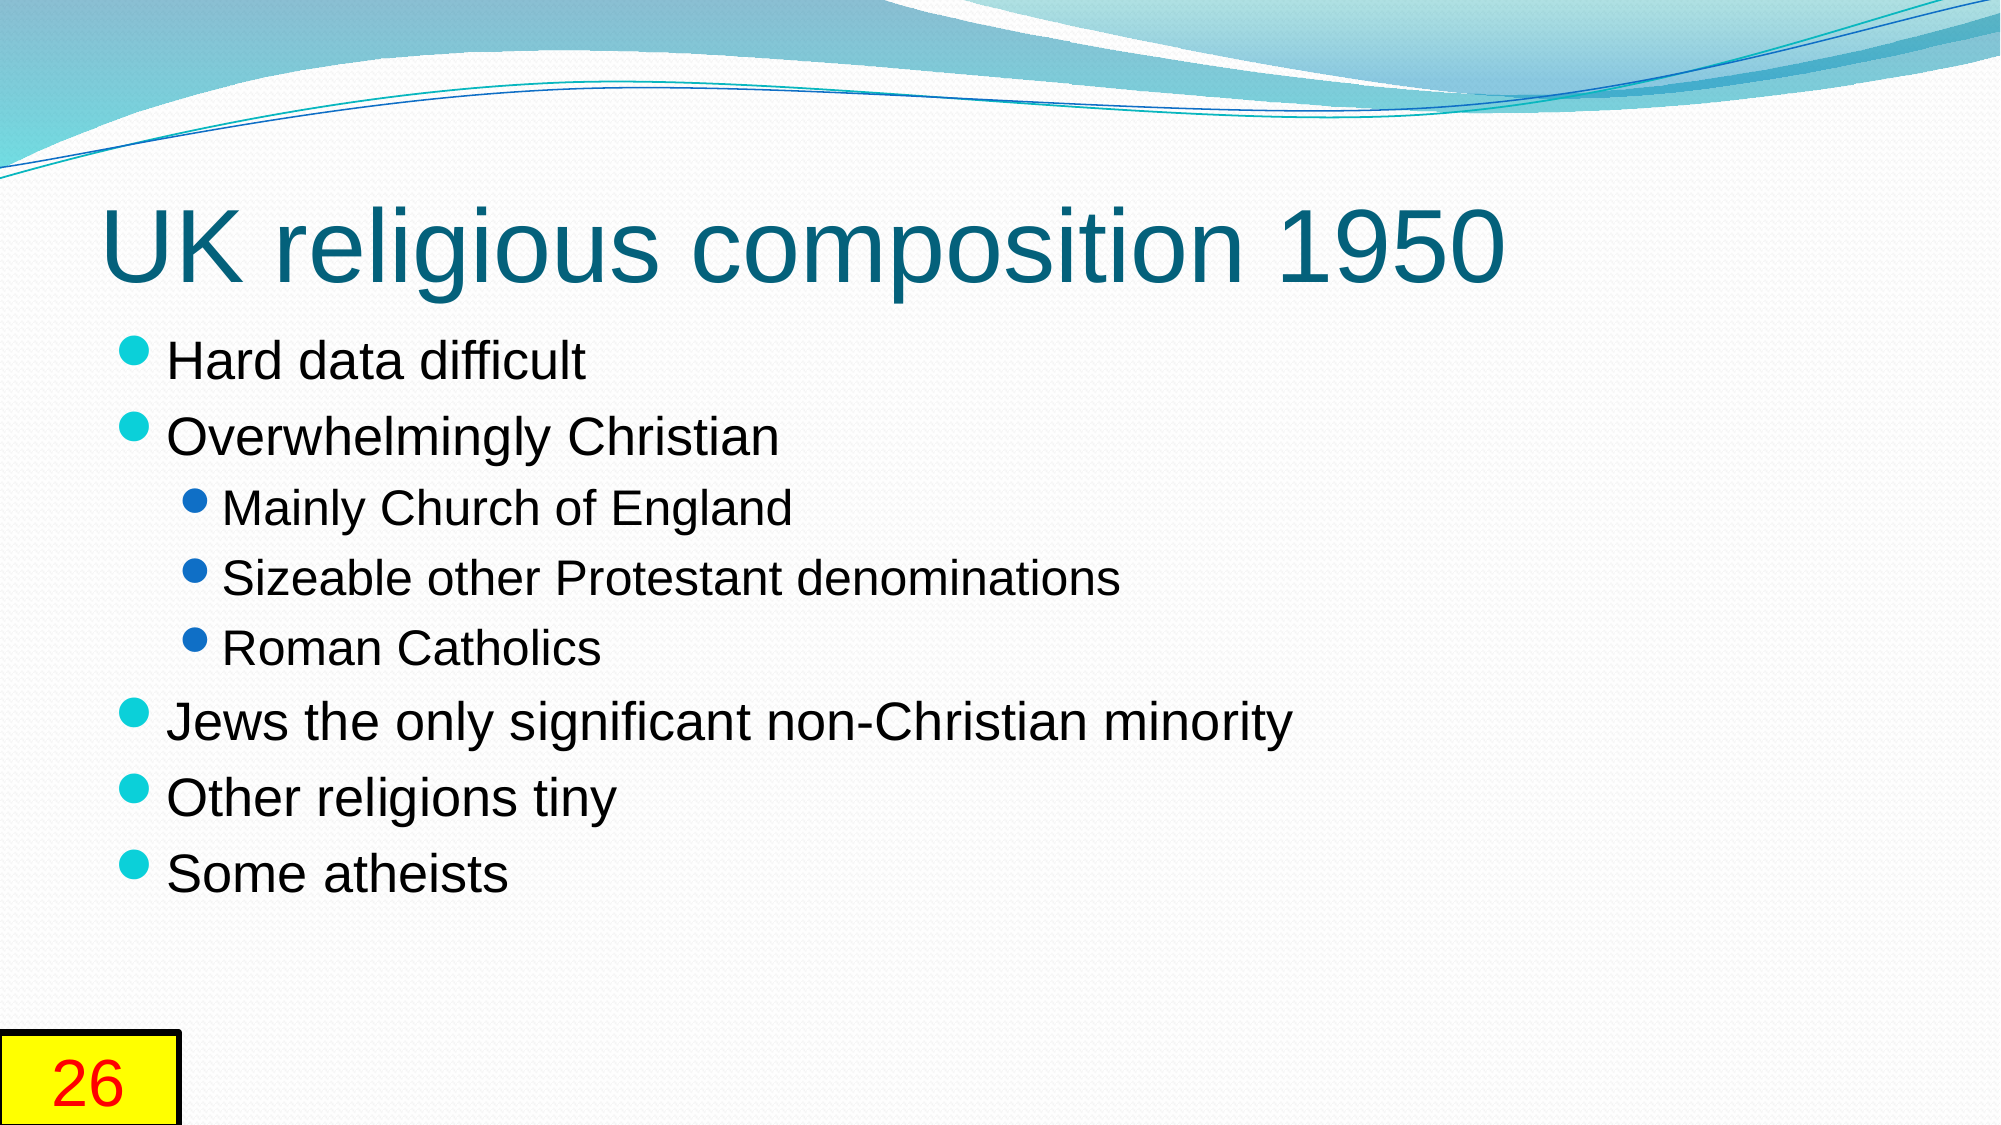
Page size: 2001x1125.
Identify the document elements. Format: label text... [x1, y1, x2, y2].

text_box 26 [0, 1032, 179, 1125]
list Hard data difficult Overwhelmingly Christian Mainly Church of England Sizeable other Protestant denominations Roman Catholics Jews the only significant non-Christian minority Other religions tiny Some atheists [99, 317, 1900, 953]
title UK religious composition 1950 [99, 115, 1900, 303]
